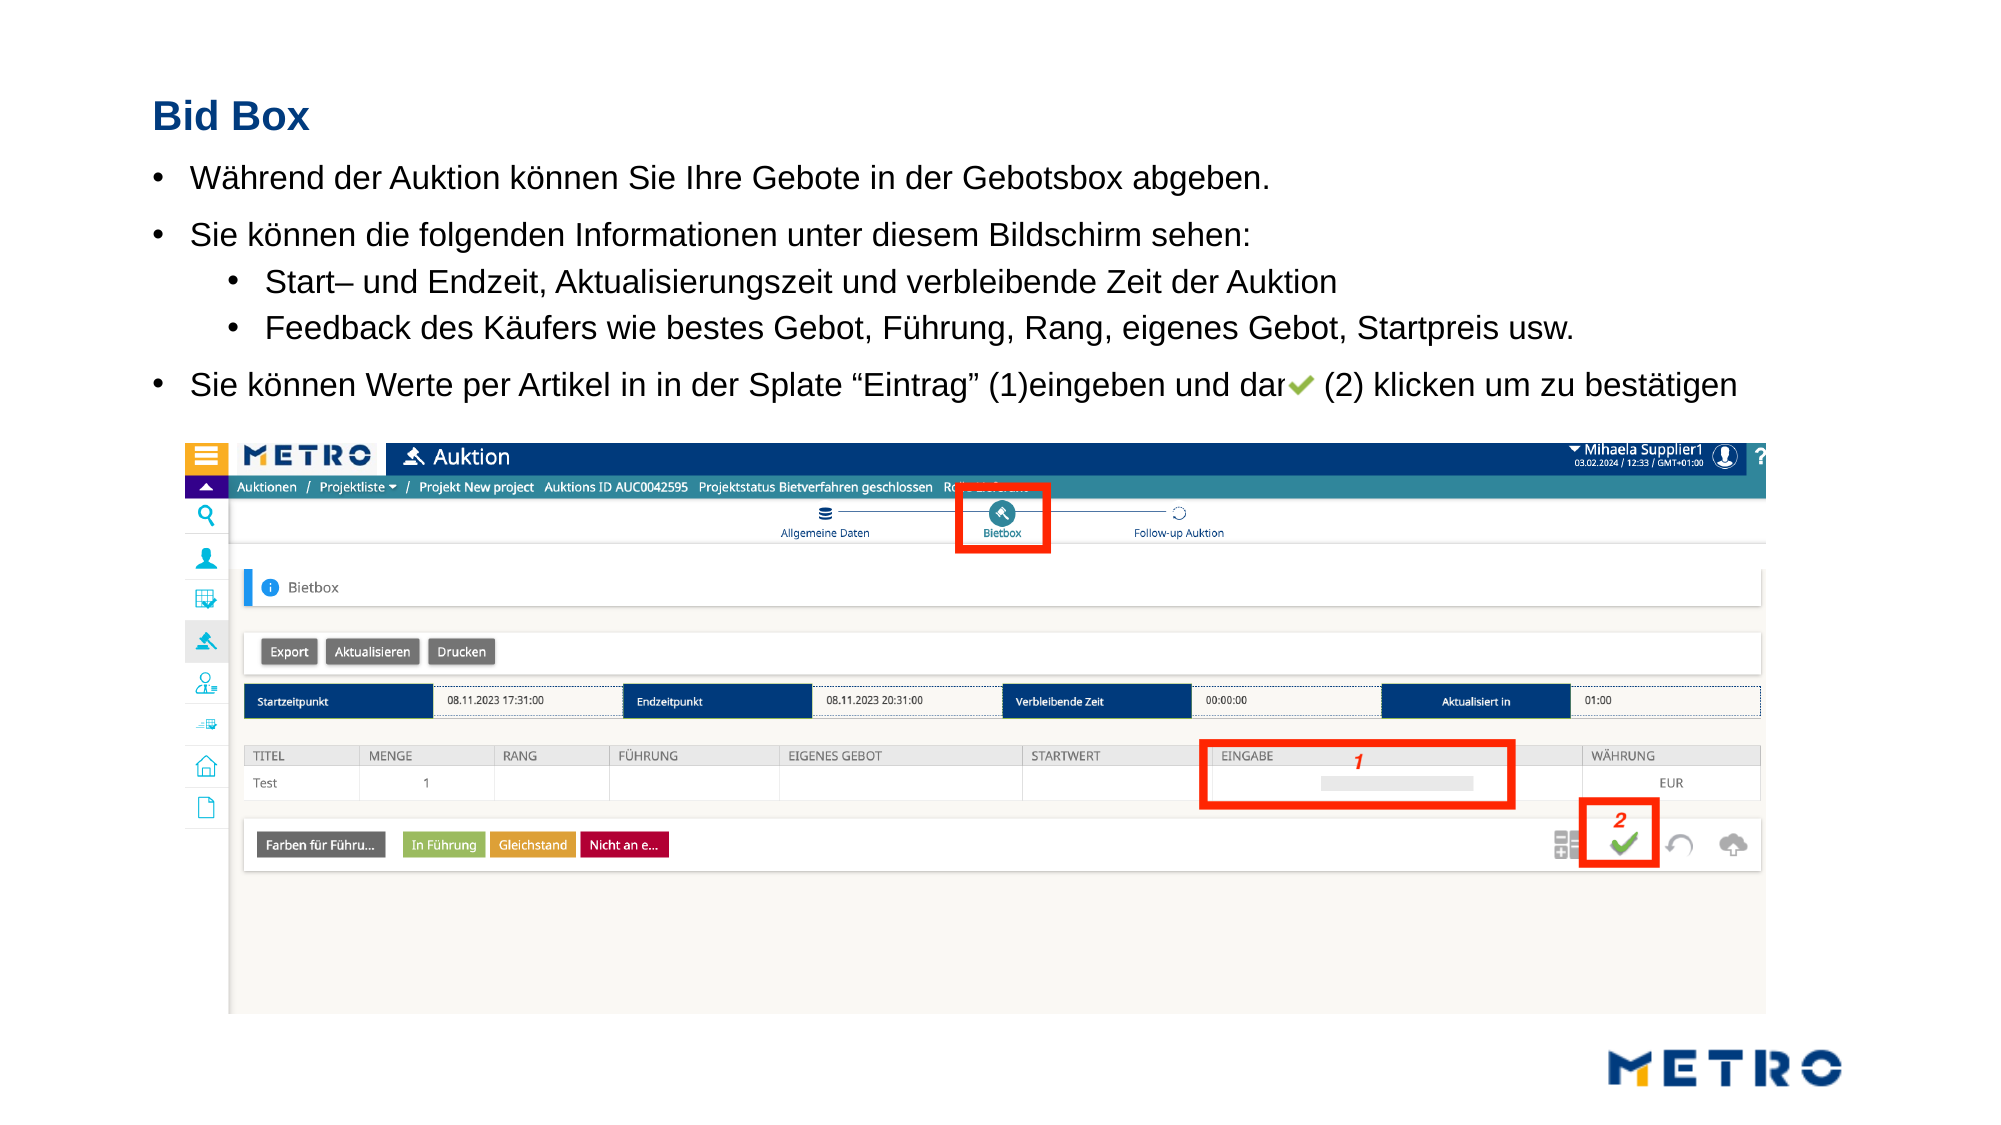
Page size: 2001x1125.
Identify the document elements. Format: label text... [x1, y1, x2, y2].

picture [1582, 1042, 1863, 1103]
title Bid Box [137, 59, 1863, 153]
picture [185, 442, 1766, 1014]
list Während der Auktion können Sie Ihre Gebote in der Gebotsbox abgeben. Sie können die folgenden Informationen unter diesem Bildschirm sehen: Start– und Endzeit, Aktualisierungszeit und verbleibende Zeit der Auktion Feedback des Käufers wie bestes Gebot, Führung, Rang, eigenes Gebot, Startpreis usw. Sie können Werte per Artikel in in der Splate “Eintrag” (1)eingeben und dann (2) klicken um zu bestätigen [137, 153, 1863, 1014]
picture [1285, 371, 1317, 397]
